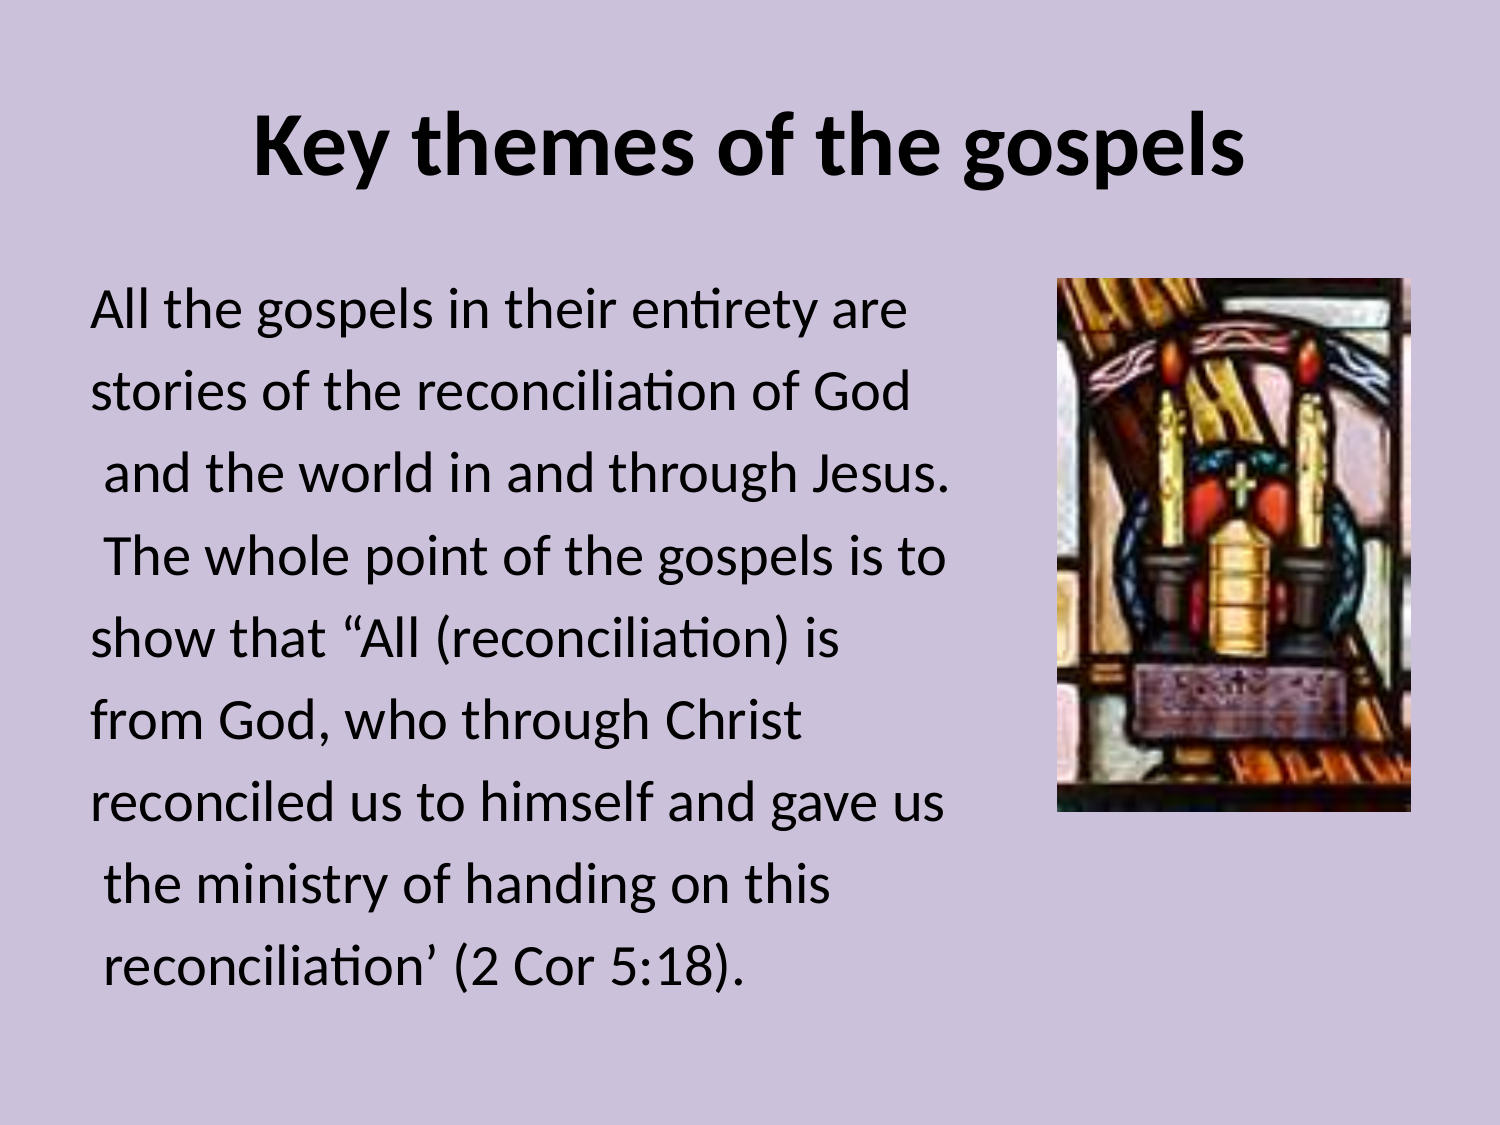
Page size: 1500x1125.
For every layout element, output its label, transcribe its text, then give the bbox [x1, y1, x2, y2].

title Key themes of the gospels [75, 45, 1425, 233]
picture [1056, 278, 1411, 813]
list All the gospels in their entirety are stories of the reconciliation of God and the world in and through Jesus. The whole point of the gospels is to show that “All (reconciliation) is from God, who through Christ reconciled us to himself and gave us the ministry of handing on this reconciliation’ (2 Cor 5:18). [75, 262, 1425, 1005]
